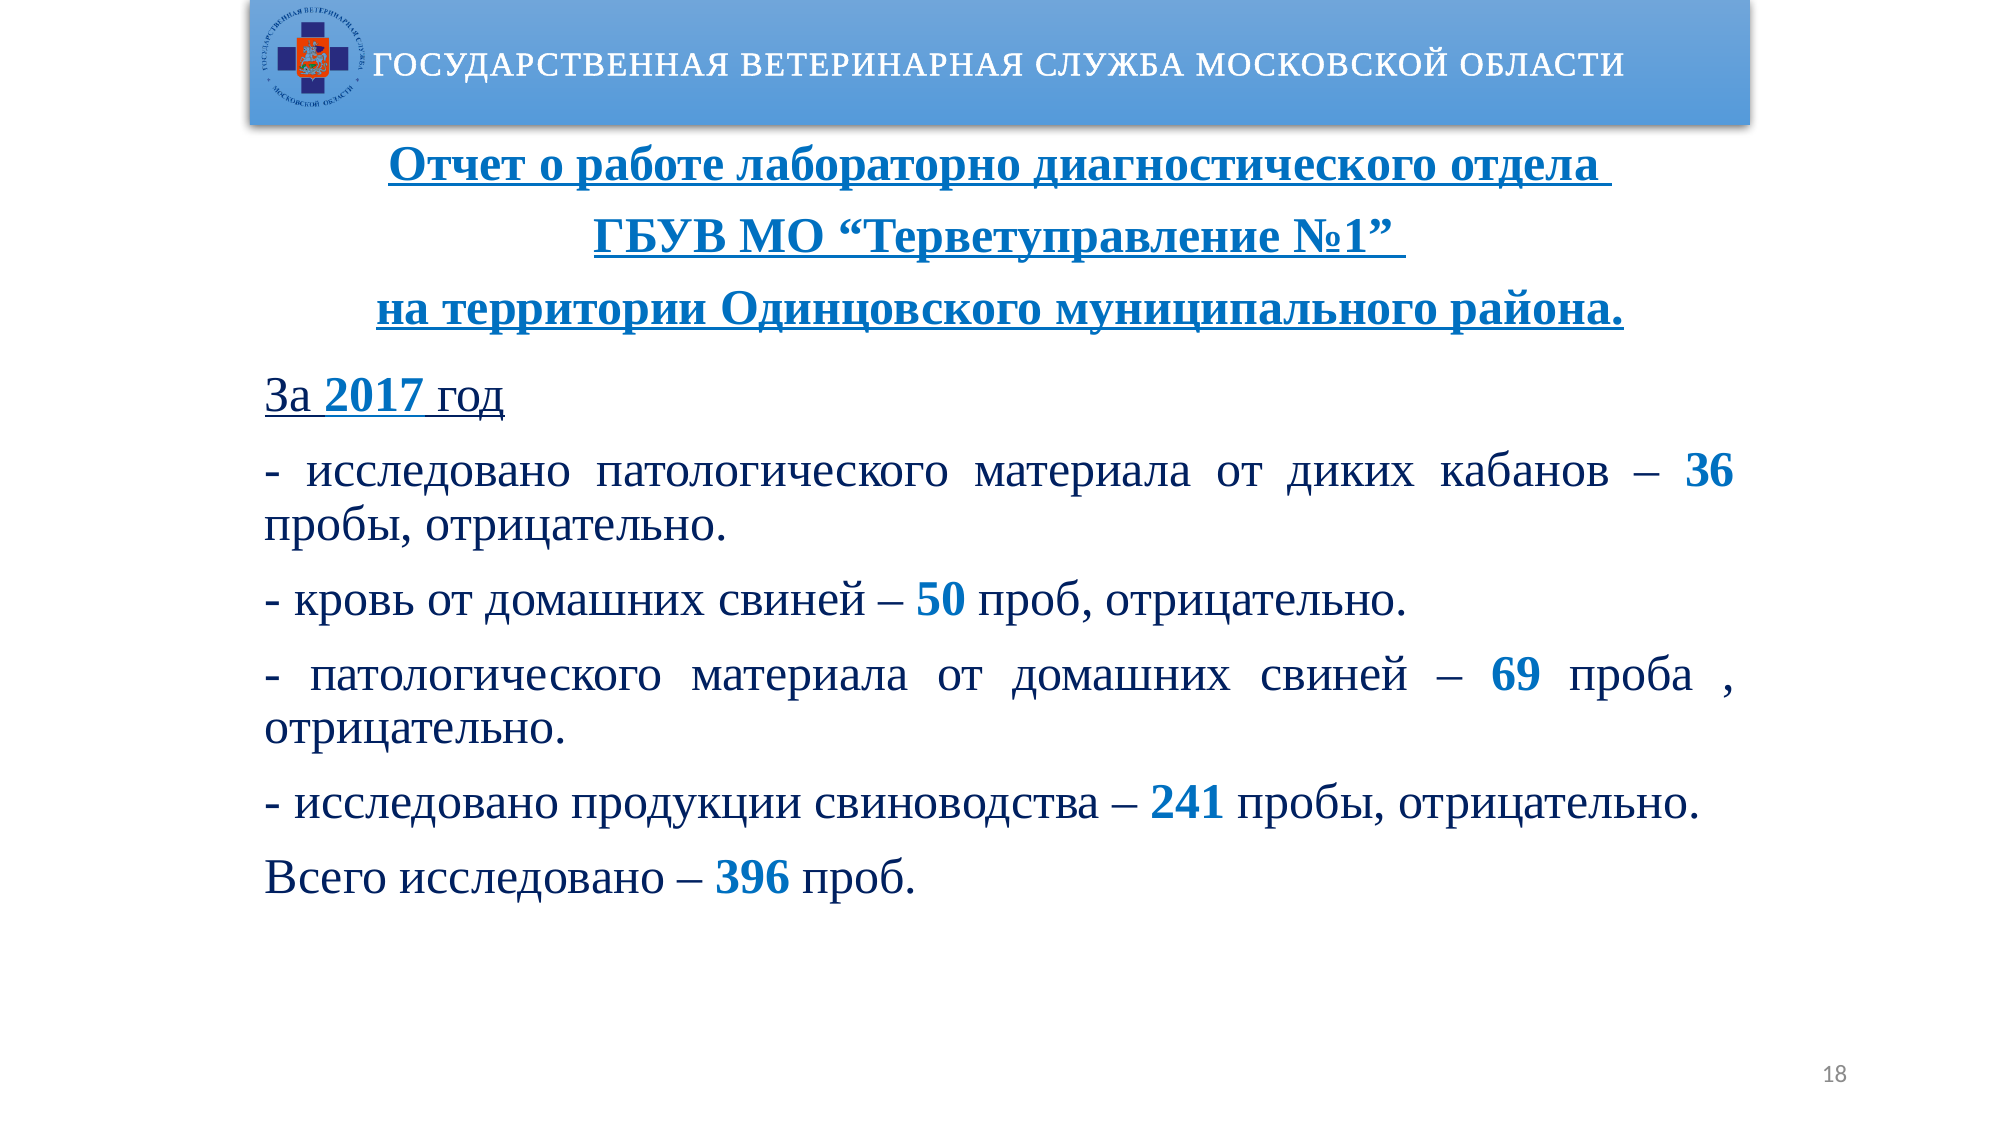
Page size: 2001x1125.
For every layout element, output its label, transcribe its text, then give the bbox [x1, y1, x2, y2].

text_box Отчет о работе лабораторно диагностического отдела ГБУВ МО “Терветуправление №1” на территории Одинцовского муниципального района. [249, 124, 1750, 360]
slide_number 18 [1412, 1042, 1863, 1103]
picture [249, 0, 380, 118]
text_box ГОСУДАРСТВЕННАЯ ВЕТЕРИНАРНАЯ СЛУЖБА МОСКОВСКОЙ ОБЛАСТИ [249, 0, 1750, 124]
text_box За 2017 год - исследовано патологического материала от диких кабанов – 36 пробы, отрицательно. - кровь от домашних свиней – 50 проб, отрицательно. - патологического материала от домашних свиней – 69 проба , отрицательно. - исследовано продукции свиноводства – 241 пробы, отрицательно. Всего исследовано – 396 проб. [249, 360, 1750, 1072]
